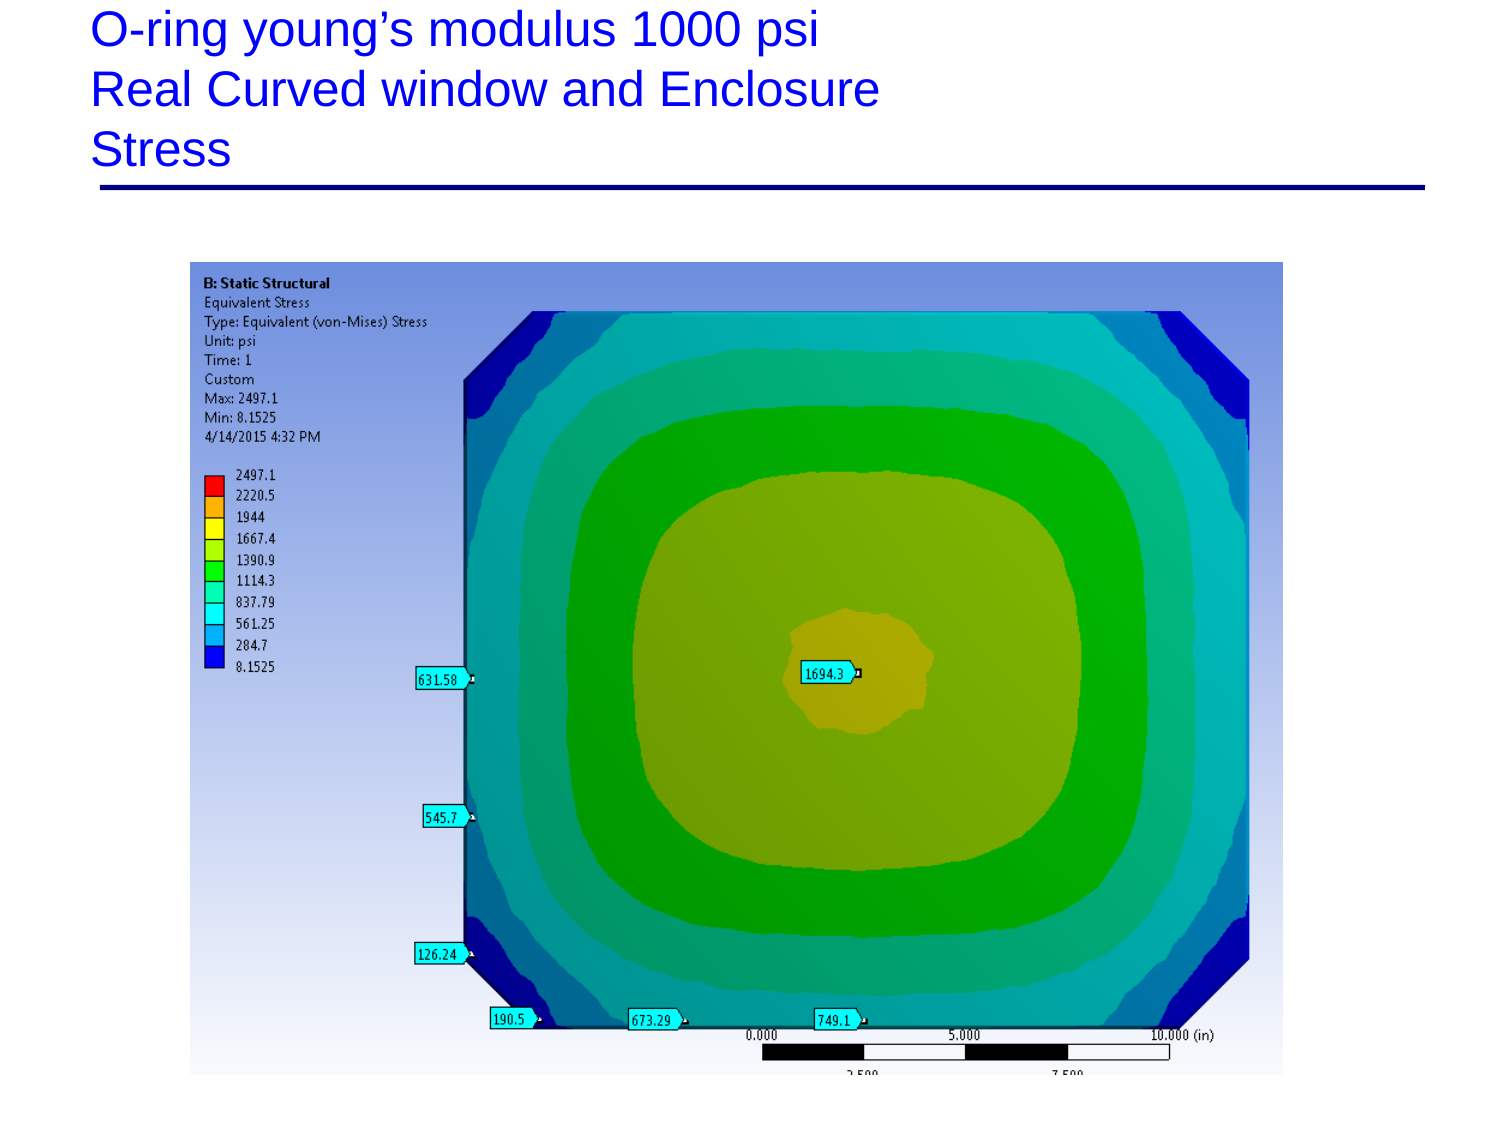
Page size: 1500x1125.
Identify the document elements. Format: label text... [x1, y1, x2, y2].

title O-ring young’s modulus 1000 psi Real Curved window and Enclosure Stress [75, 24, 1438, 150]
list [190, 262, 1283, 1076]
